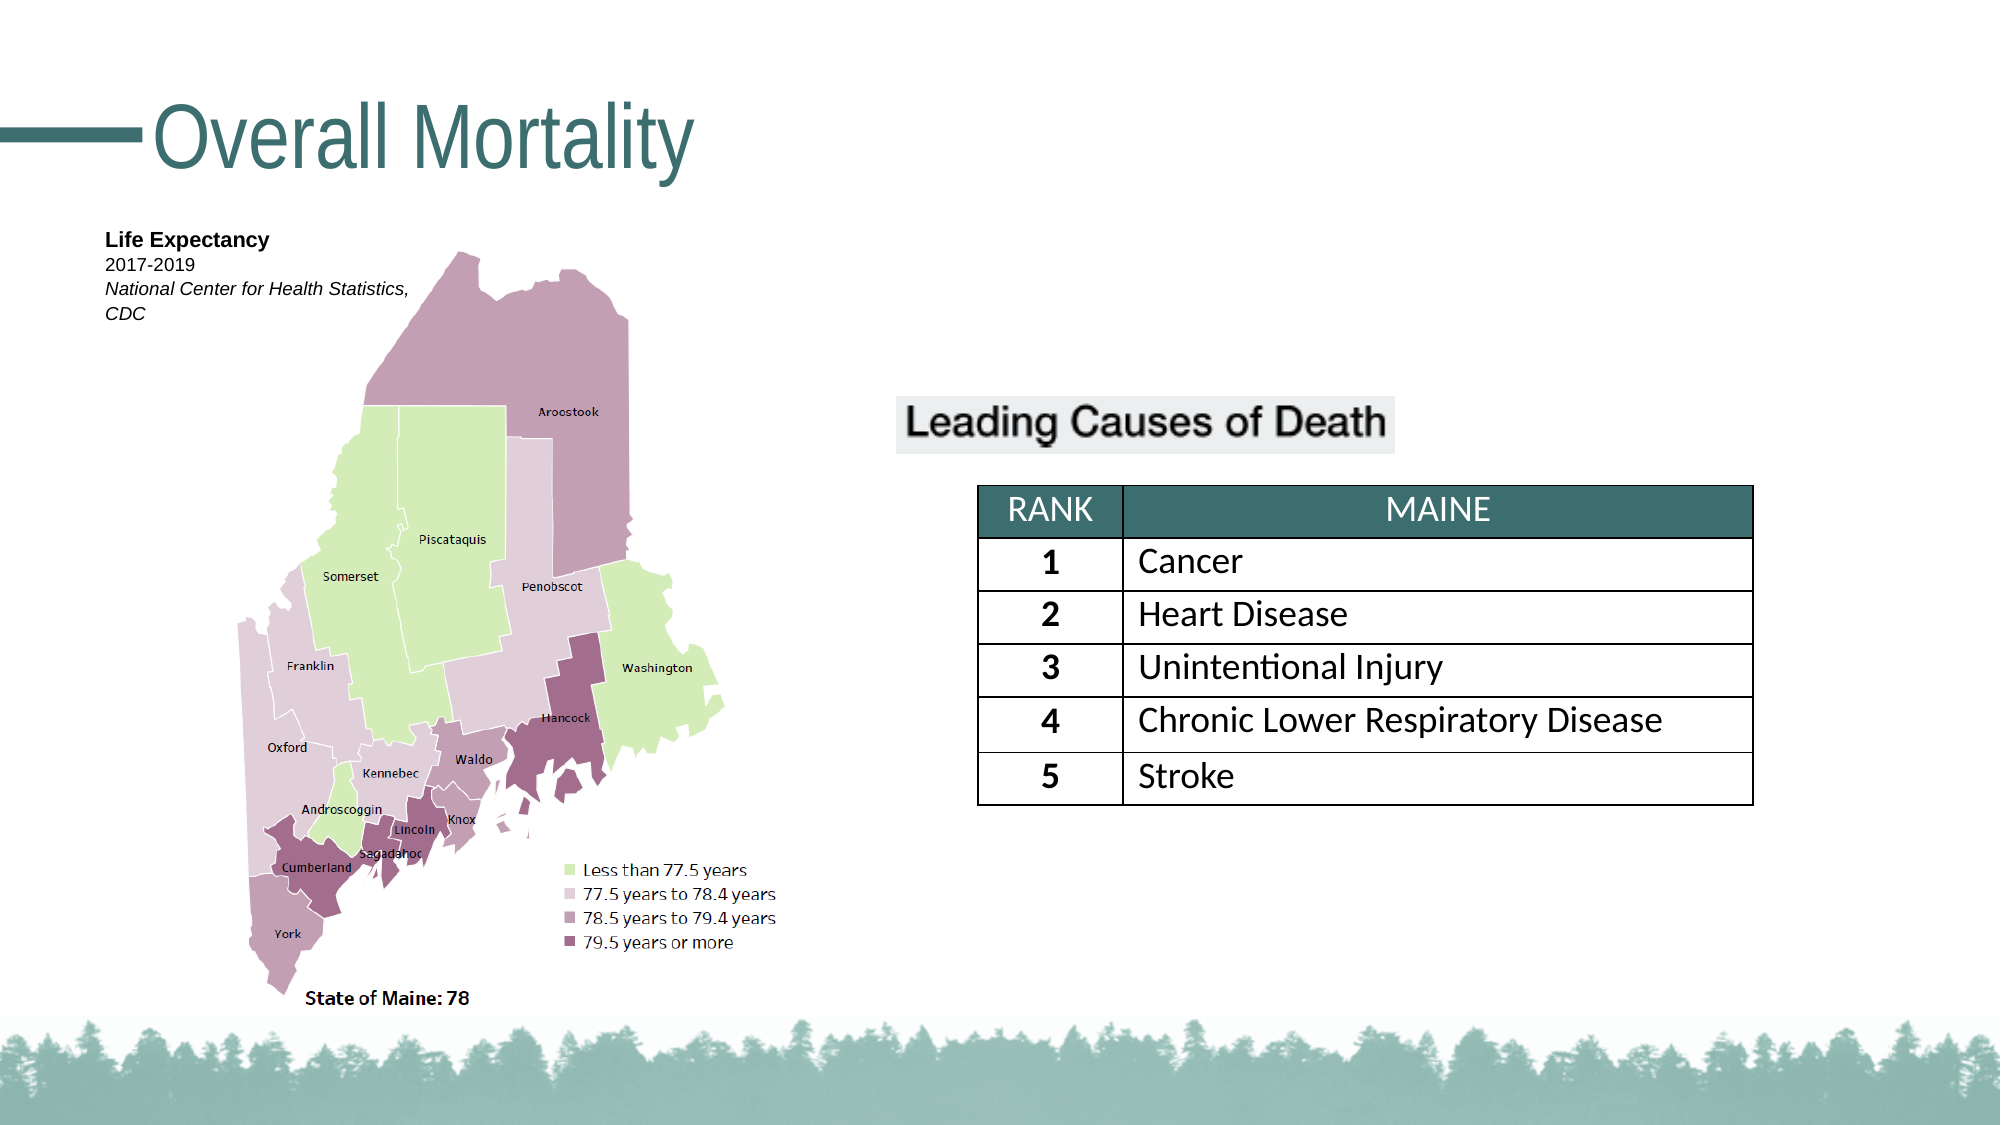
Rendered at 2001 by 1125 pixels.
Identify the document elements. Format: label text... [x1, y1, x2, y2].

title Overall Mortality [137, 29, 1863, 248]
table_cell 4 [979, 698, 1122, 752]
picture [896, 396, 1395, 454]
table_cell 1 [979, 539, 1122, 590]
table_header MAINE [1124, 486, 1752, 537]
table_cell 3 [979, 645, 1122, 696]
table_cell 5 [979, 753, 1122, 804]
picture [229, 243, 805, 1009]
table_header RANK [979, 486, 1122, 537]
table_cell 2 [979, 592, 1122, 643]
table_cell Unintentional Injury [1124, 645, 1752, 696]
table_cell Heart Disease [1124, 592, 1752, 643]
text_box Life Expectancy 2017-2019 National Center for Health Statistics, CDC [90, 215, 520, 322]
table_cell Chronic Lower Respiratory Disease [1124, 698, 1752, 752]
table_cell Stroke [1124, 753, 1752, 804]
picture [0, 1015, 2000, 1125]
table_cell Cancer [1124, 539, 1752, 590]
